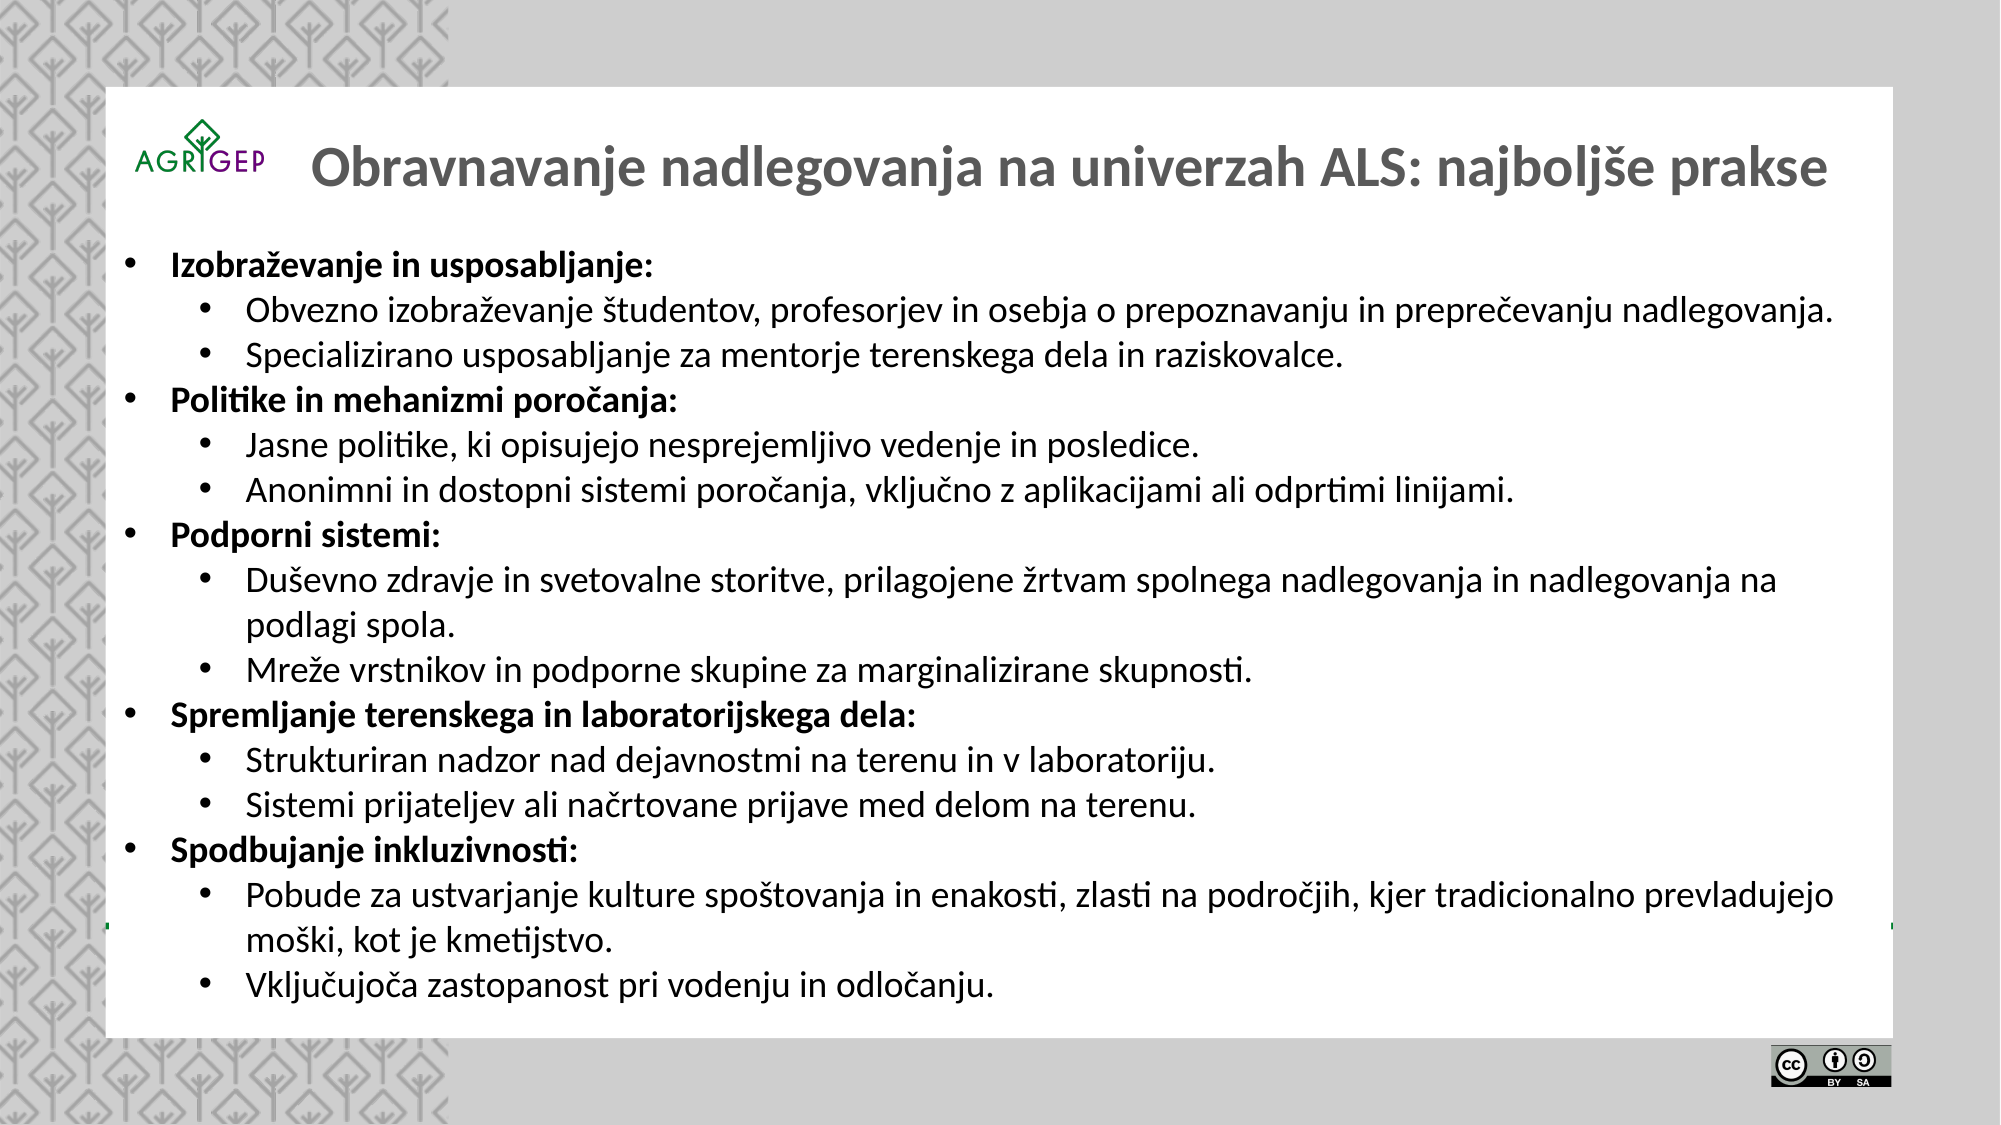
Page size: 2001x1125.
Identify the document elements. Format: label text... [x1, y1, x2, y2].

picture [0, 0, 2001, 1125]
text_box Obravnavanje nadlegovanja na univerzah ALS: najboljše prakse [296, 121, 1892, 206]
text_box Izobraževanje in usposabljanje: Obvezno izobraževanje študentov, profesorjev in osebja o prepoznavanju in preprečevanju nadlegovanja. Specializirano usposabljanje za mentorje terenskega dela in raziskovalce. Politike in mehanizmi poročanja: Jasne politike, ki opisujejo nesprejemljivo vedenje in posledice. Anonimni in dostopni sistemi poročanja, vključno z aplikacijami ali odprtimi linijami. Podporni sistemi: Duševno zdravje in svetovalne storitve, prilagojene žrtvam spolnega nadlegovanja in nadlegovanja na podlagi spola. Mreže vrstnikov in podporne skupine za marginalizirane skupnosti. Spremljanje terenskega in laboratorijskega dela: Strukturiran nadzor nad dejavnostmi na terenu in v laboratoriju. Sistemi prijateljev ali načrtovane prijave med delom na terenu. Spodbujanje inkluzivnosti: Pobude za ustvarjanje kulture spoštovanja in enakosti, zlasti na področjih, kjer tradicionalno prevladujejo moški, kot je kmetijstvo. Vključujoča zastopanost pri vodenju in odločanju. [109, 232, 1892, 1013]
